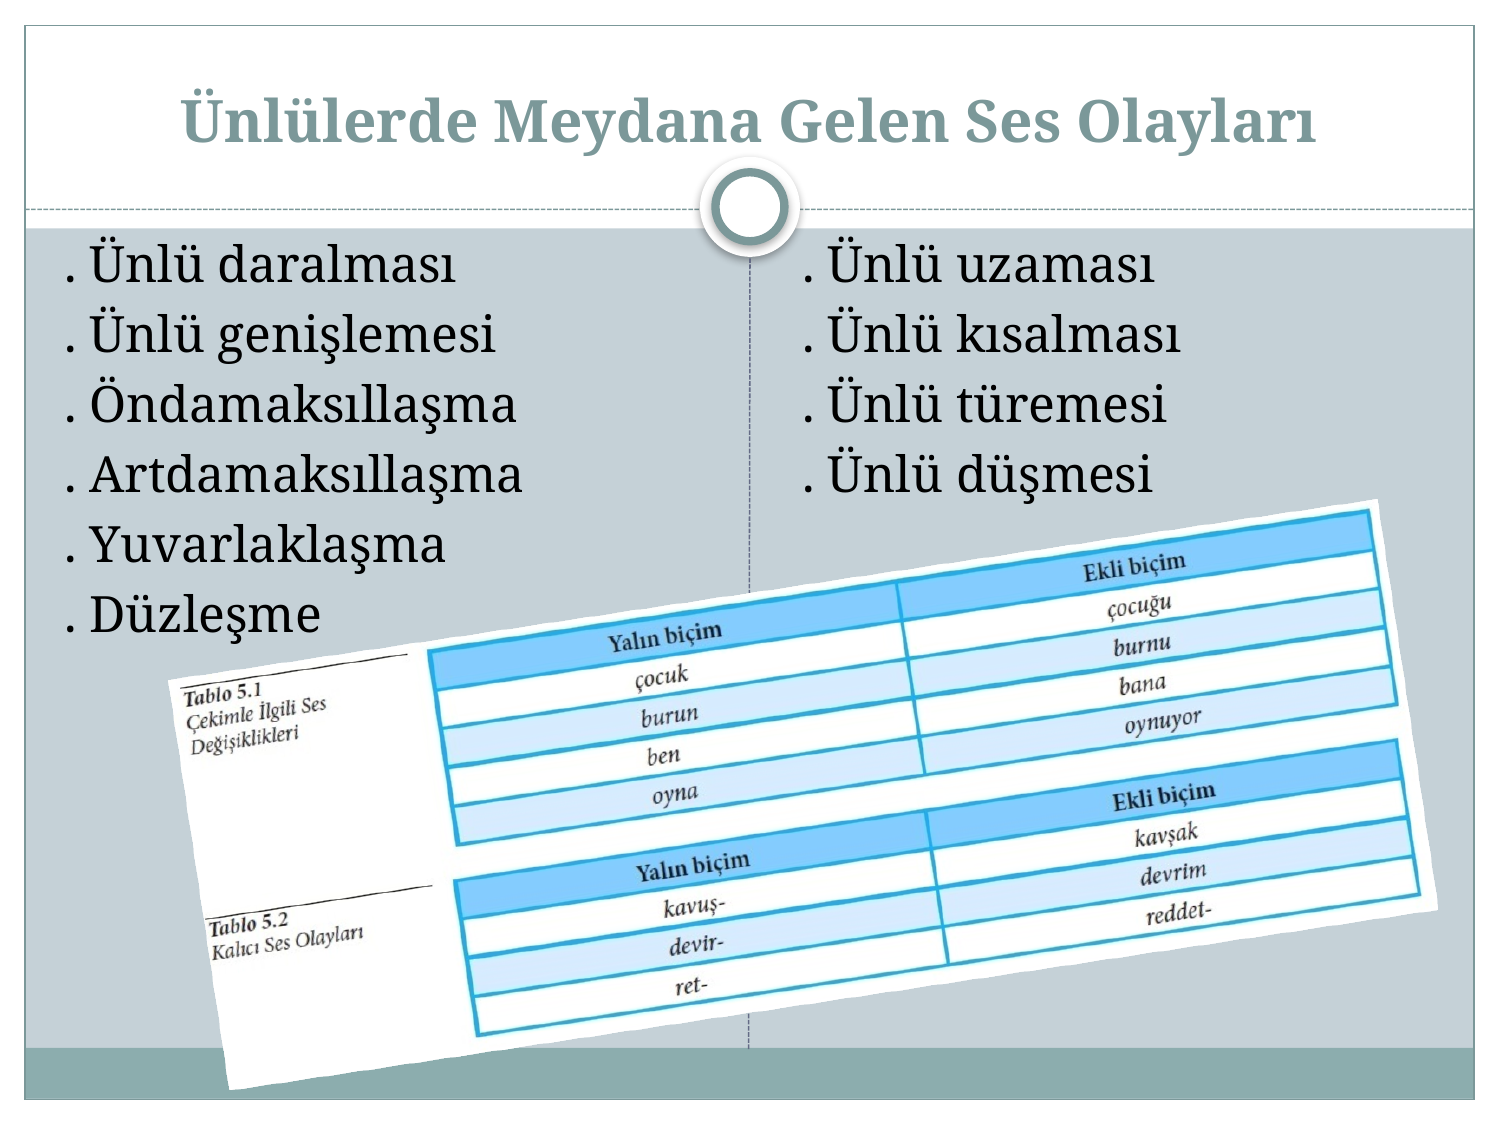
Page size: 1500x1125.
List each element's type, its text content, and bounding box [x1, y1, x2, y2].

picture [169, 499, 1437, 1090]
list . Ünlü daralması . Ünlü genişlemesi . Öndamaksıllaşma . Artdamaksıllaşma . Yuvarlaklaşma . Düzleşme [49, 224, 712, 993]
title Ünlülerde Meydana Gelen Ses Olayları [49, 37, 1450, 162]
list . Ünlü uzaması . Ünlü kısalması . Ünlü türemesi . Ünlü düşmesi [787, 224, 1450, 993]
